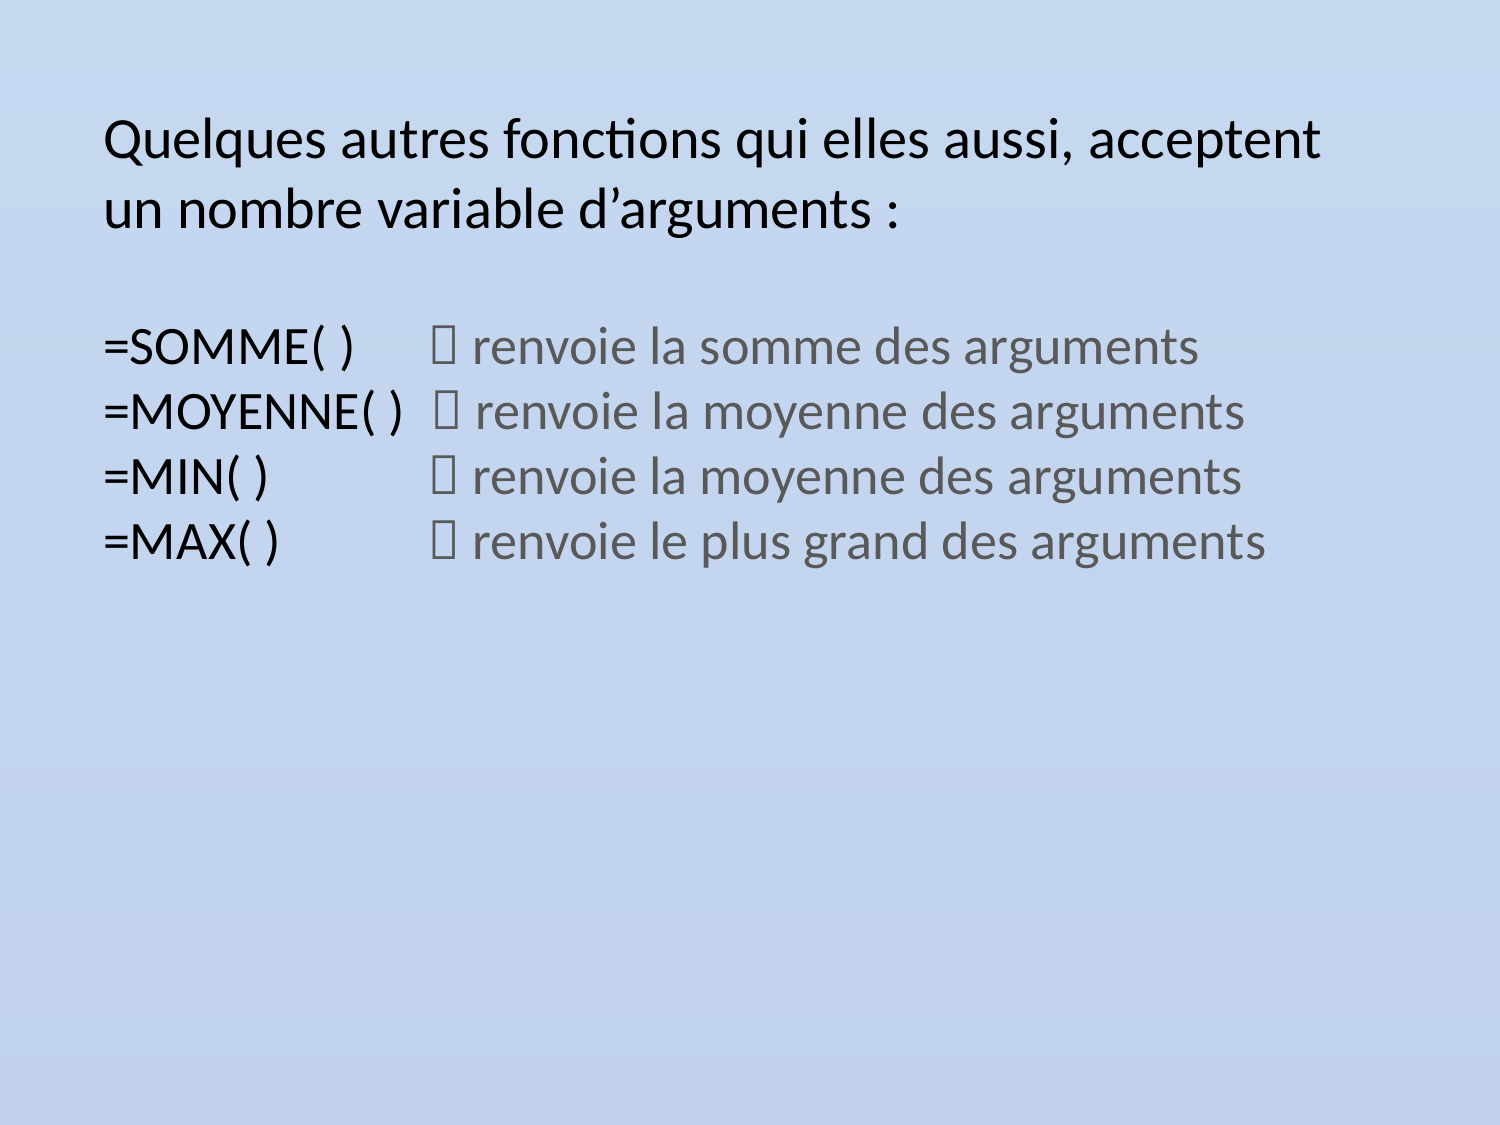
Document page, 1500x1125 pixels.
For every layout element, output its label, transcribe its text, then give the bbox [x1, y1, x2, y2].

text_box Quelques autres fonctions qui elles aussi, acceptent un nombre variable d’arguments : =SOMME( )  renvoie la somme des arguments =MOYENNE( )  renvoie la moyenne des arguments =MIN( )  renvoie la moyenne des arguments =MAX( )  renvoie le plus grand des arguments [88, 92, 1400, 578]
